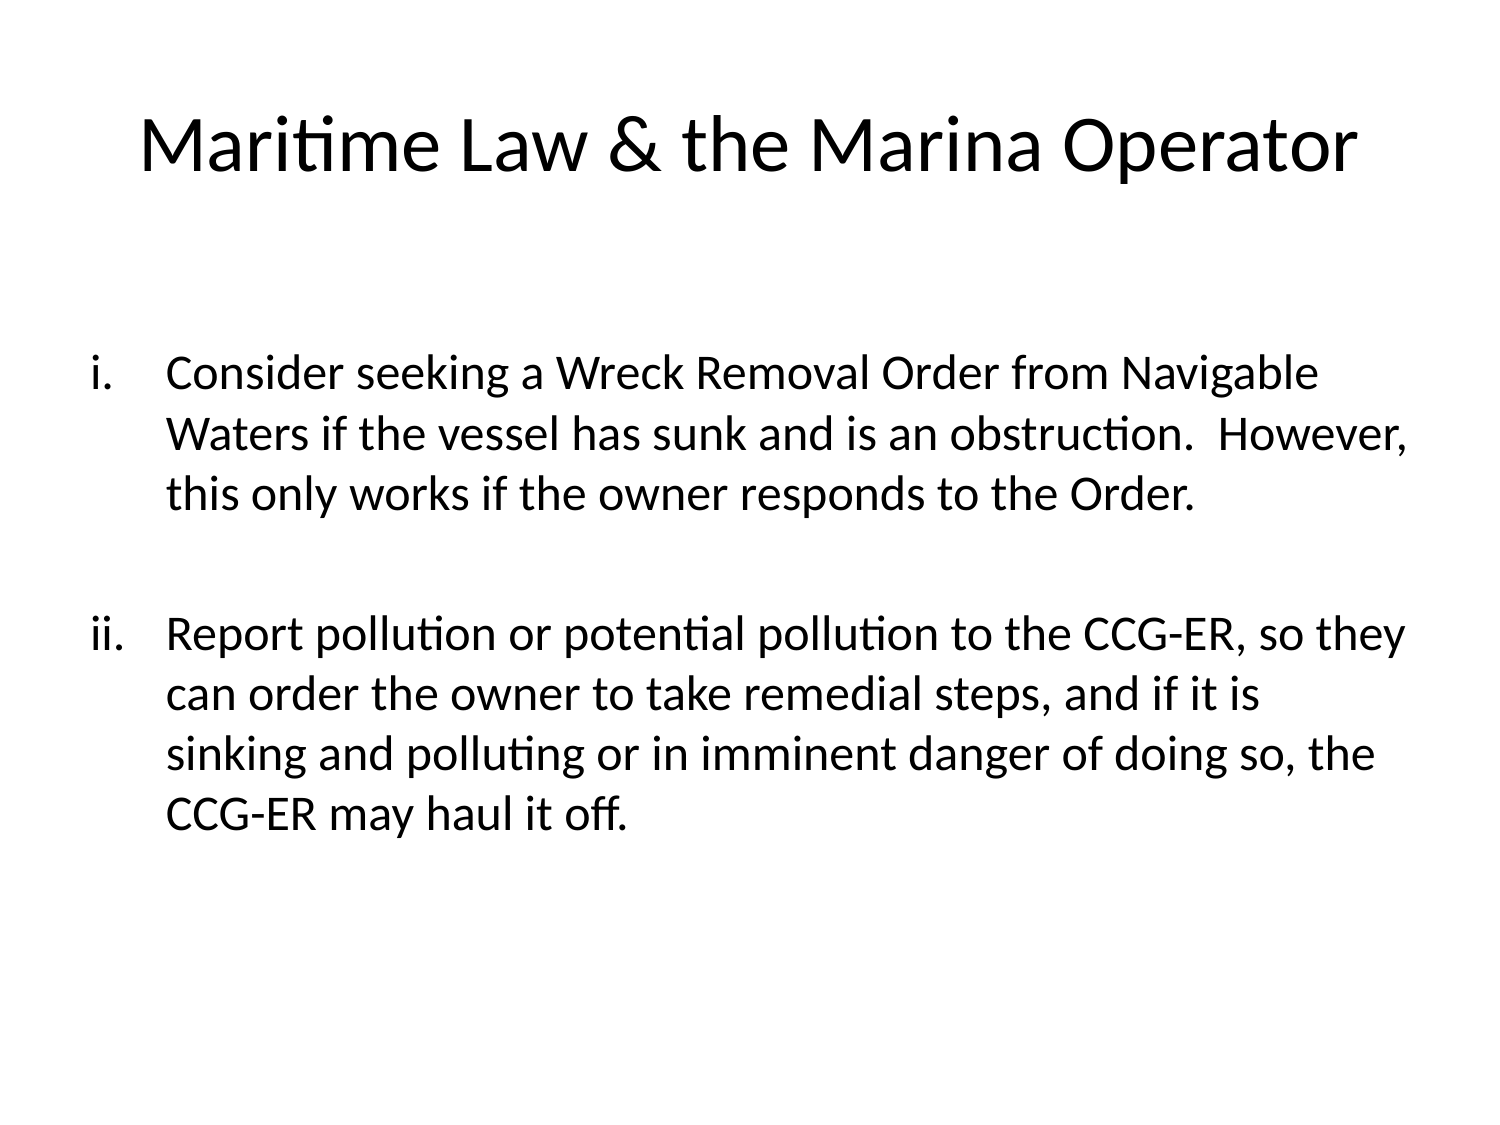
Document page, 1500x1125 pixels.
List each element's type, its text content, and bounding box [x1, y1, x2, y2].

title Maritime Law & the Marina Operator [75, 45, 1425, 233]
list Consider seeking a Wreck Removal Order from Navigable Waters if the vessel has sunk and is an obstruction. However, this only works if the owner responds to the Order. Report pollution or potential pollution to the CCG-ER, so they can order the owner to take remedial steps, and if it is sinking and polluting or in imminent danger of doing so, the CCG-ER may haul it off. [75, 262, 1425, 1005]
